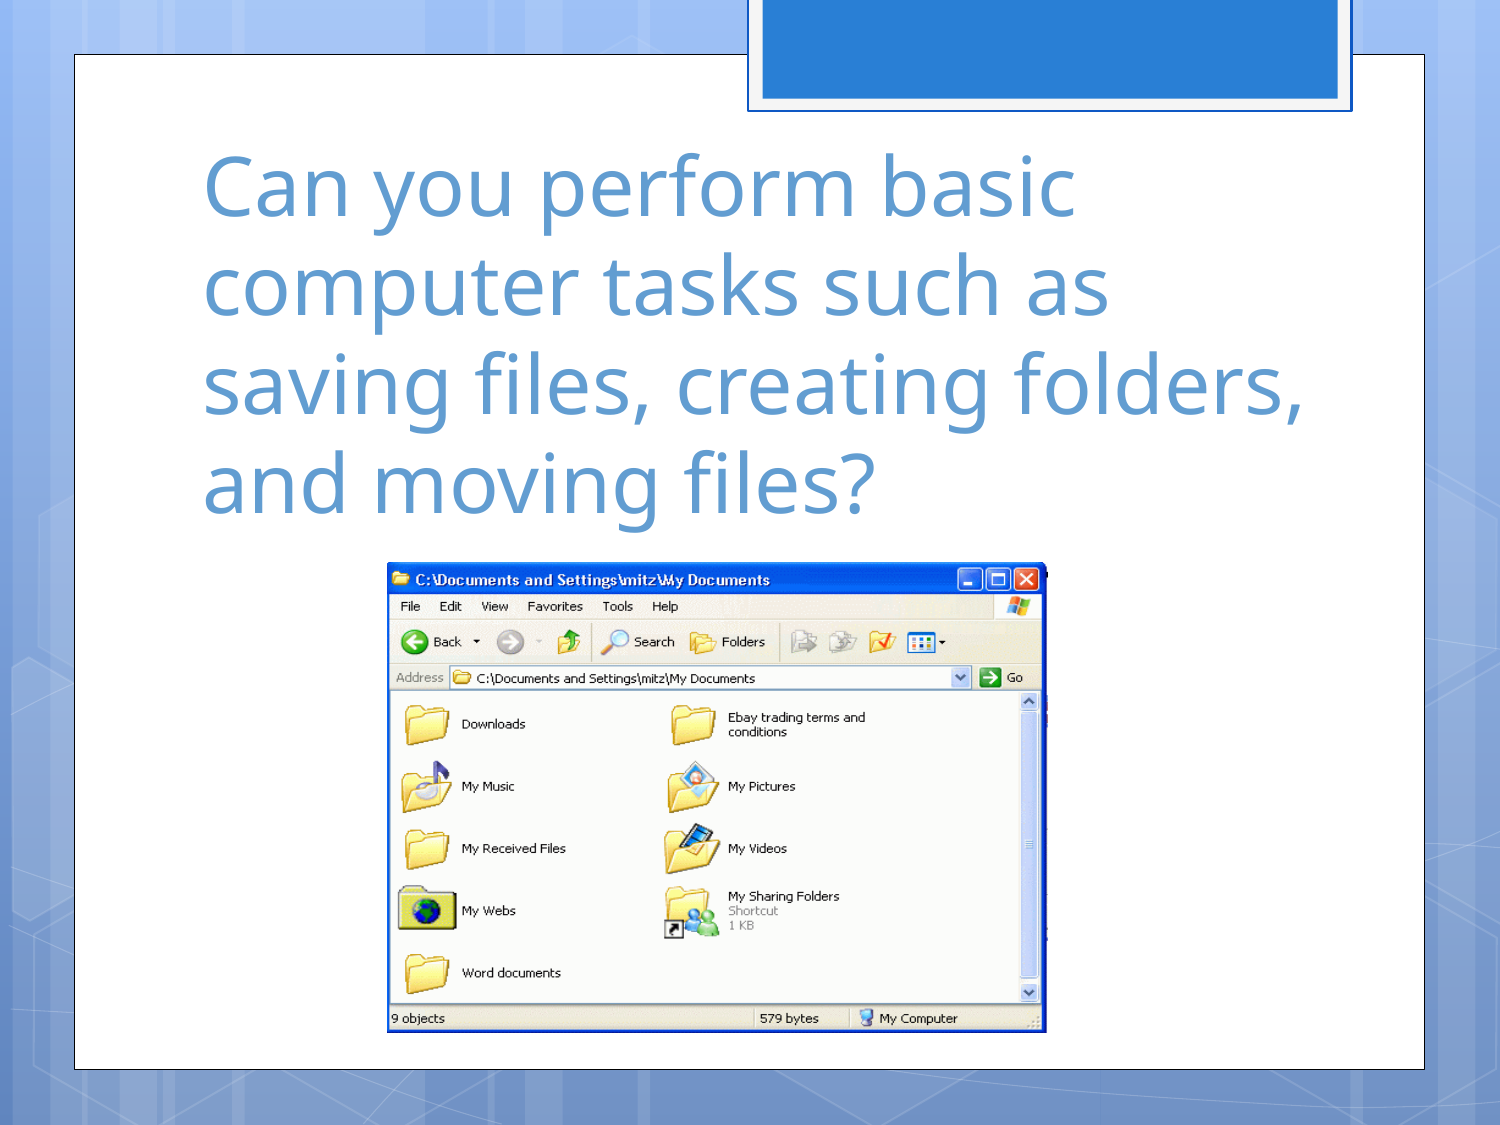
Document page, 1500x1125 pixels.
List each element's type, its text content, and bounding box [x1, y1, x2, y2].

title Can you perform basic computer tasks such as saving files, creating folders, and moving files? [187, 125, 1340, 538]
picture [387, 562, 1048, 1033]
